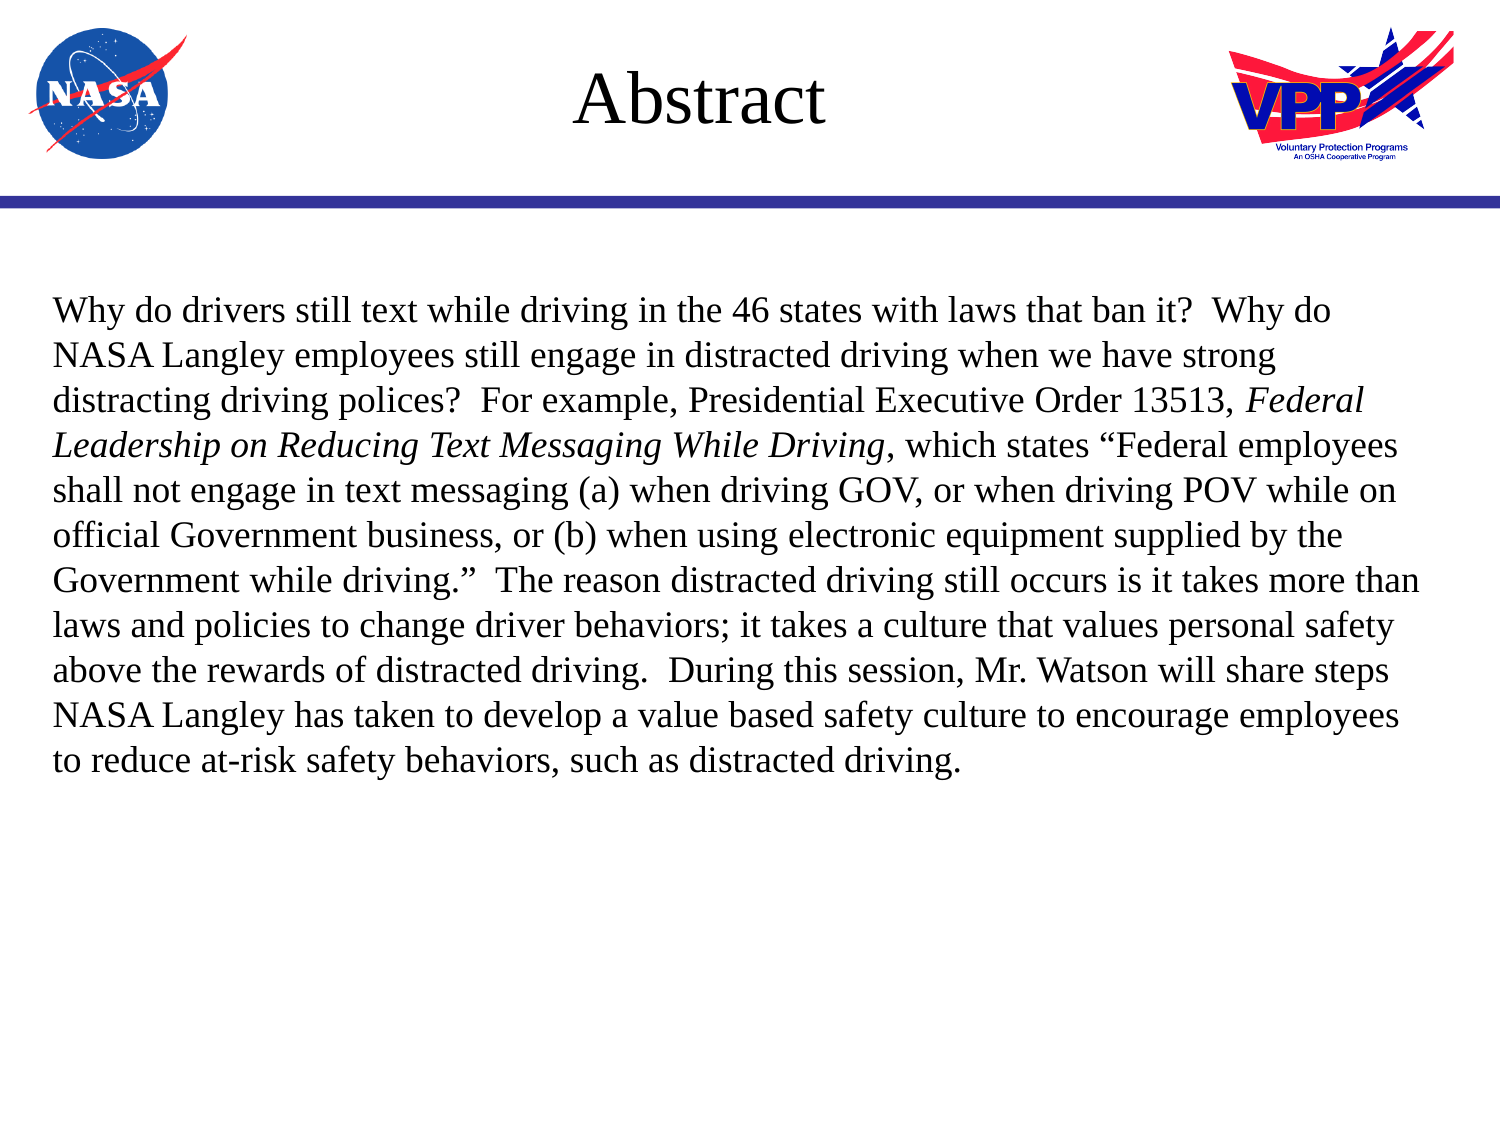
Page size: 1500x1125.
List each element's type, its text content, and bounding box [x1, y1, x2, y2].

title Abstract [199, 0, 1201, 188]
picture [28, 28, 187, 159]
list Why do drivers still text while driving in the 46 states with laws that ban it? Why do NASA Langley employees still engage in distracted driving when we have strong distracting driving polices? For example, Presidential Executive Order 13513, Federal Leadership on Reducing Text Messaging While Driving, which states “Federal employees shall not engage in text messaging (a) when driving GOV, or when driving POV while on official Government business, or (b) when using electronic equipment supplied by the Government while driving.” The reason distracted driving still occurs is it takes more than laws and policies to change driver behaviors; it takes a culture that values personal safety above the rewards of distracted driving. During this session, Mr. Watson will share steps NASA Langley has taken to develop a value based safety culture to encourage employees to reduce at-risk safety behaviors, such as distracted driving. [37, 224, 1451, 1101]
picture [1224, 24, 1458, 166]
